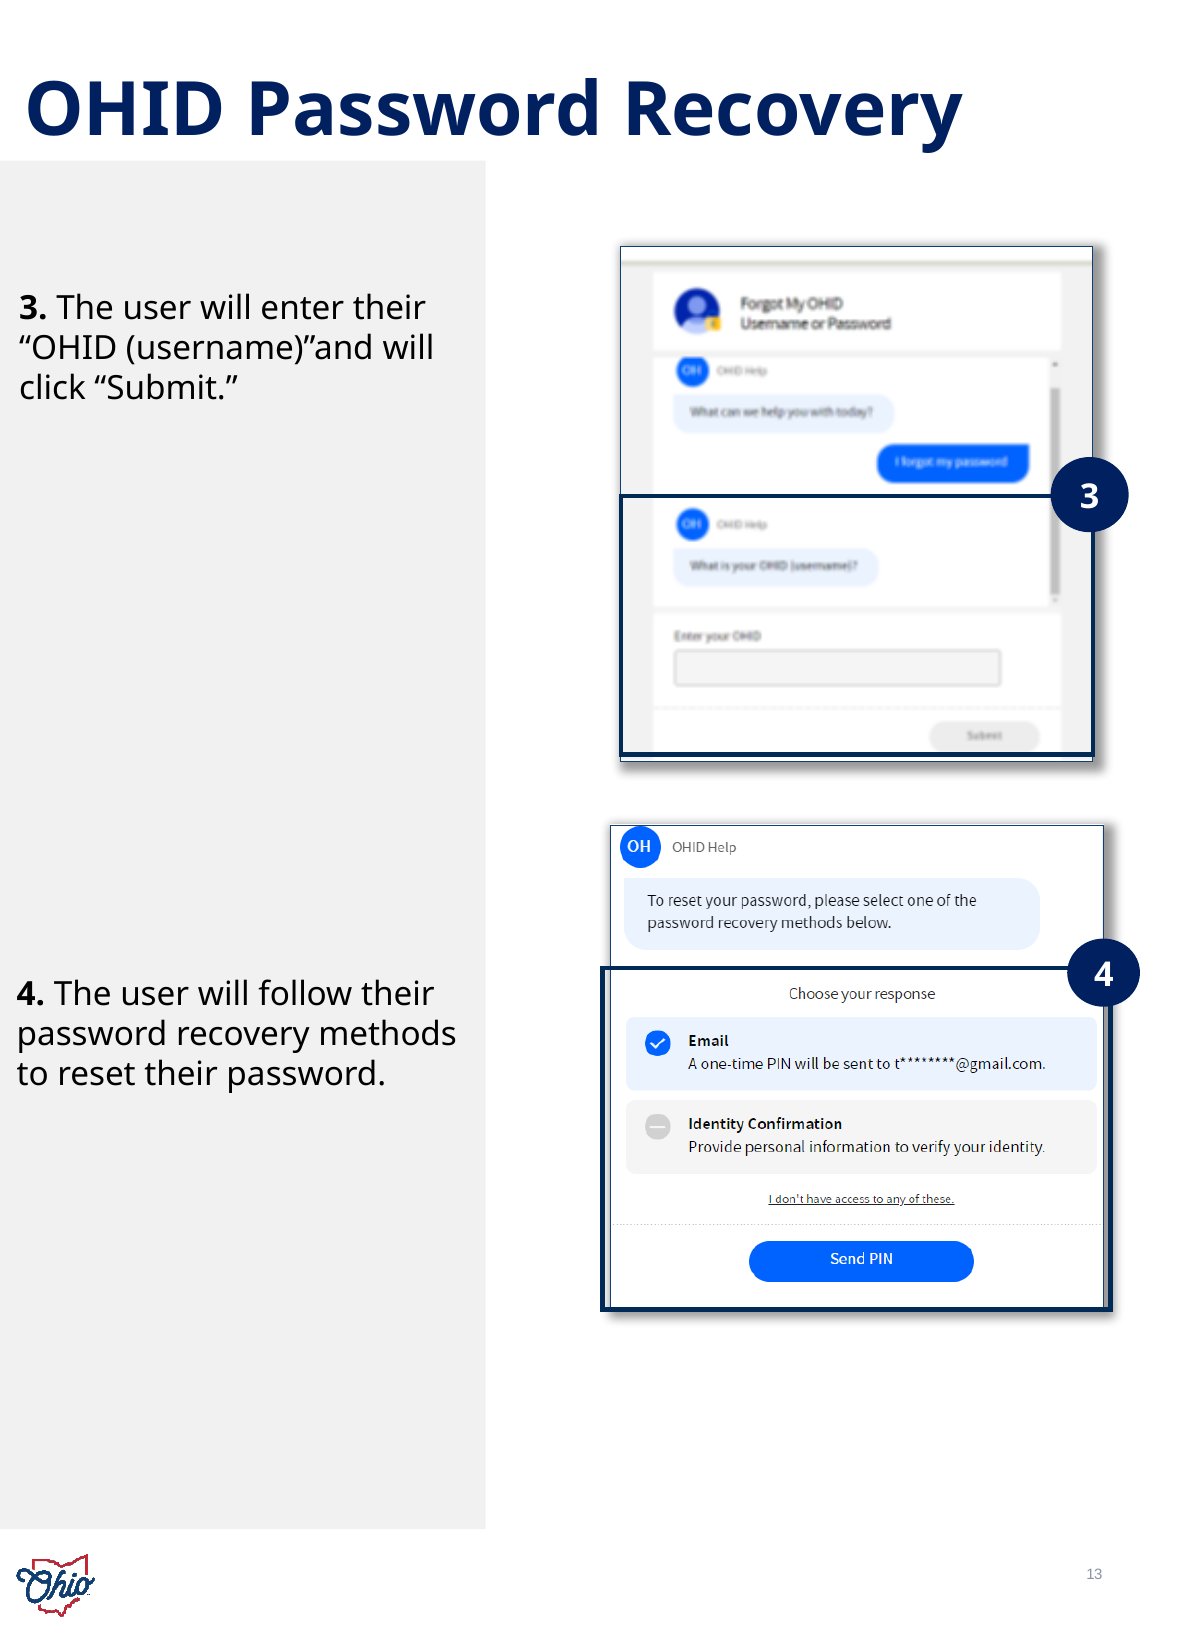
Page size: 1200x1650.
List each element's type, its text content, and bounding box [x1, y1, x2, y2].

picture [610, 824, 1104, 1309]
picture [16, 1554, 95, 1617]
text_box 3 [1093, 459, 1127, 530]
text_box [601, 967, 1112, 1311]
text_box 4. The user will follow their password recovery methods to reset their password. [1, 964, 488, 1180]
text_box OHID Password Recovery [22, 58, 1200, 151]
slide_number 13 [847, 1529, 1118, 1618]
text_box [0, 160, 486, 1530]
text_box 3. The user will enter their “OHID (username)”and will click “Submit.” [4, 279, 491, 494]
picture [620, 246, 1093, 762]
text_box 4 [1104, 940, 1138, 1005]
